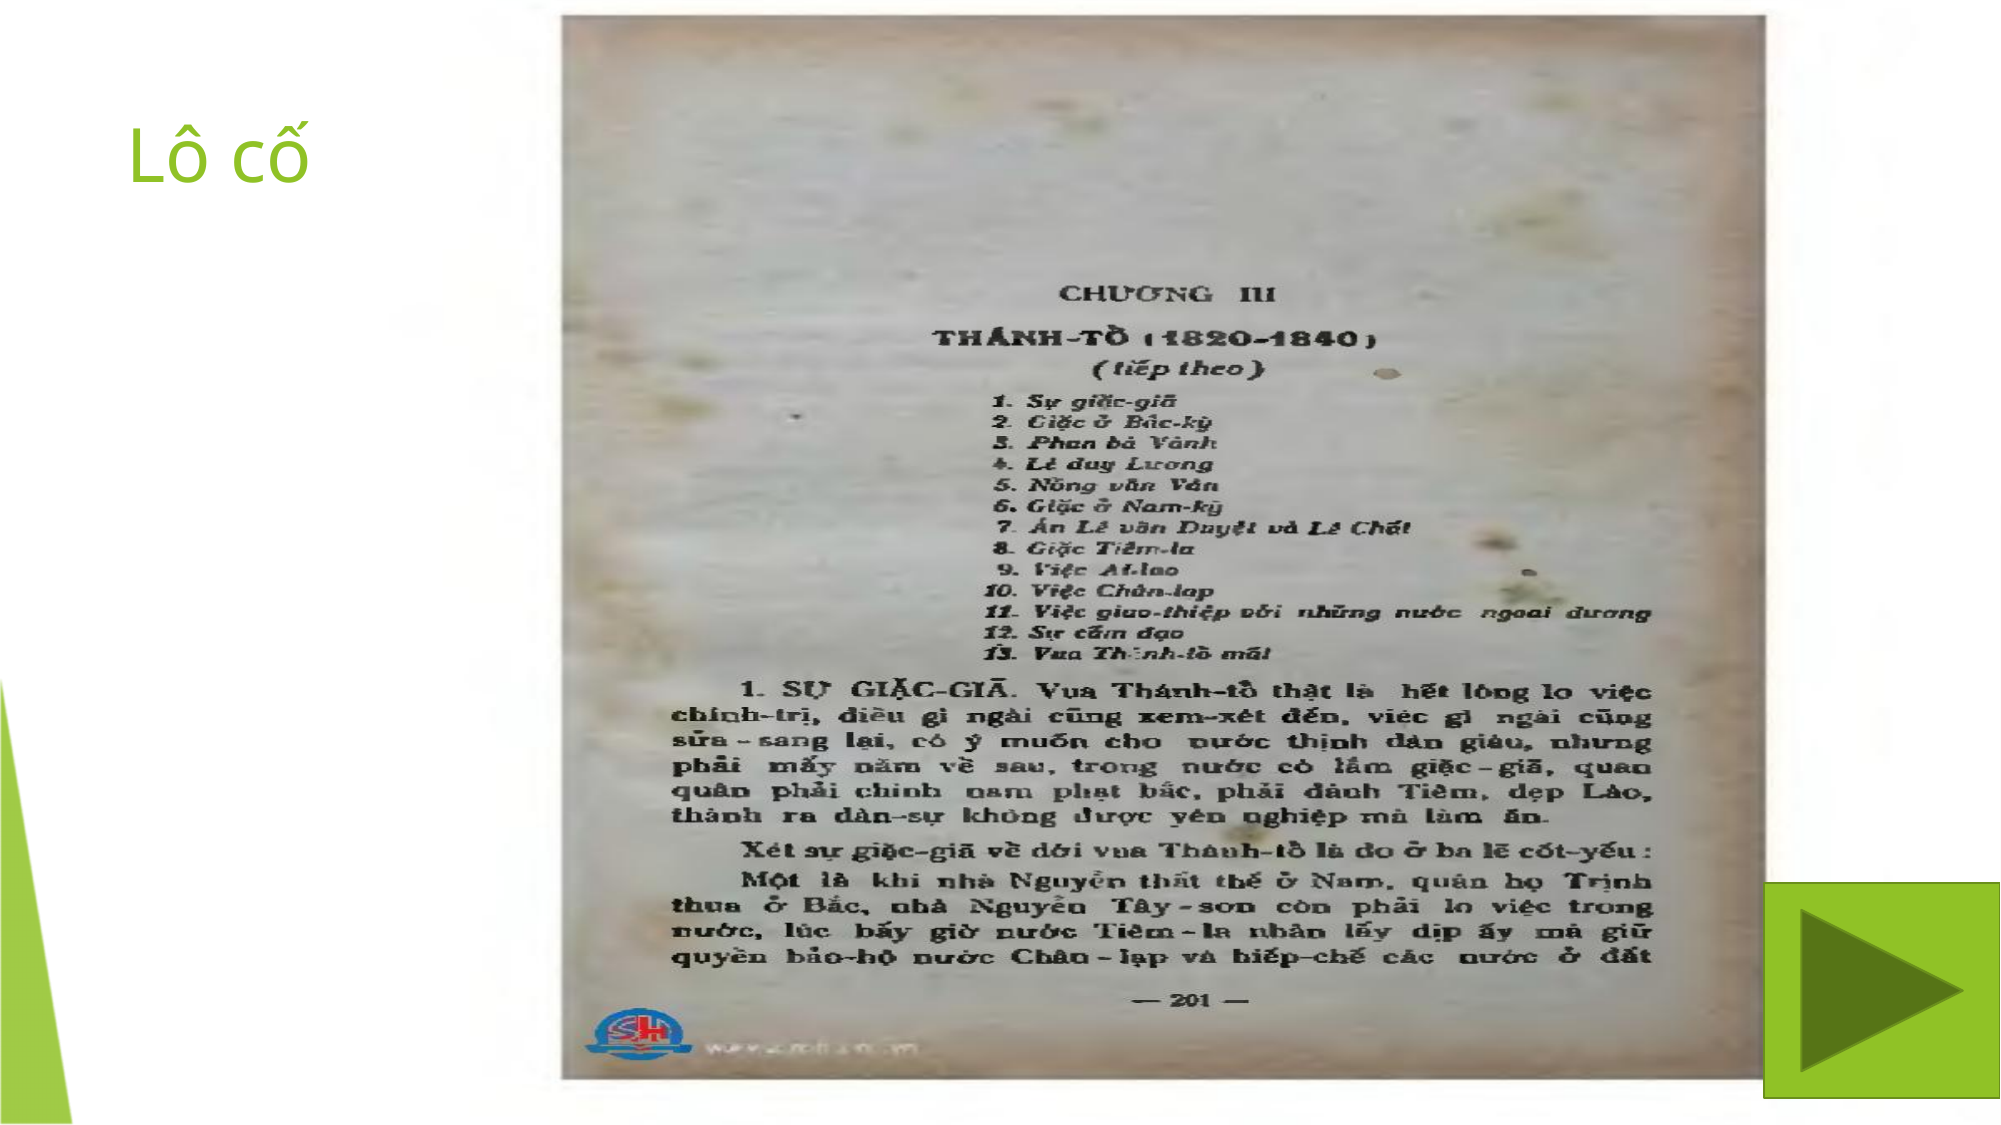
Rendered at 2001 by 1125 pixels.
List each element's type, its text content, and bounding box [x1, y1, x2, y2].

title Lô cốt giặc [111, 99, 310, 317]
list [312, 0, 2000, 1125]
